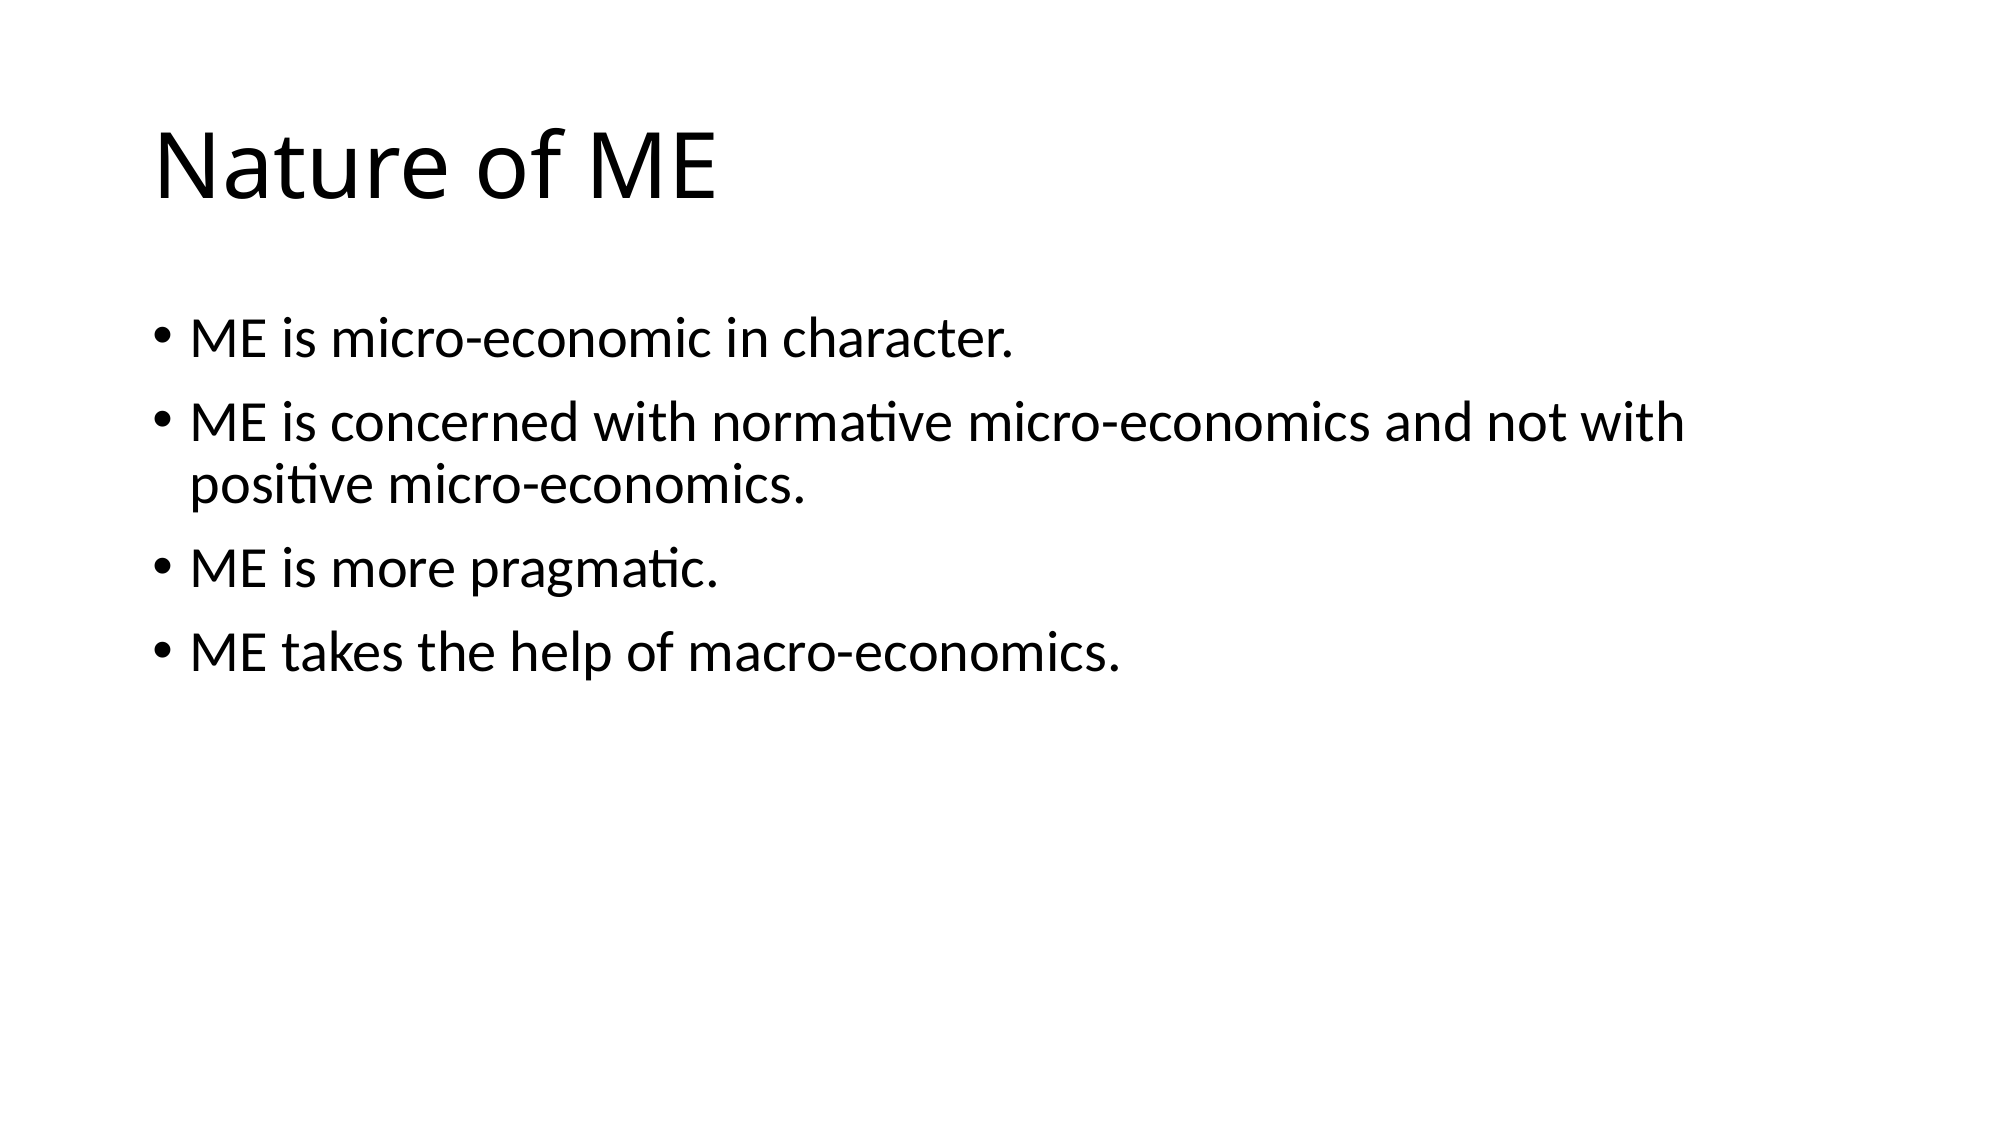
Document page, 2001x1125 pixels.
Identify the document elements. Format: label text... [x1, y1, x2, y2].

title Nature of ME [137, 59, 1863, 278]
list ME is micro-economic in character. ME is concerned with normative micro-economics and not with positive micro-economics. ME is more pragmatic. ME takes the help of macro-economics. [137, 299, 1863, 1014]
